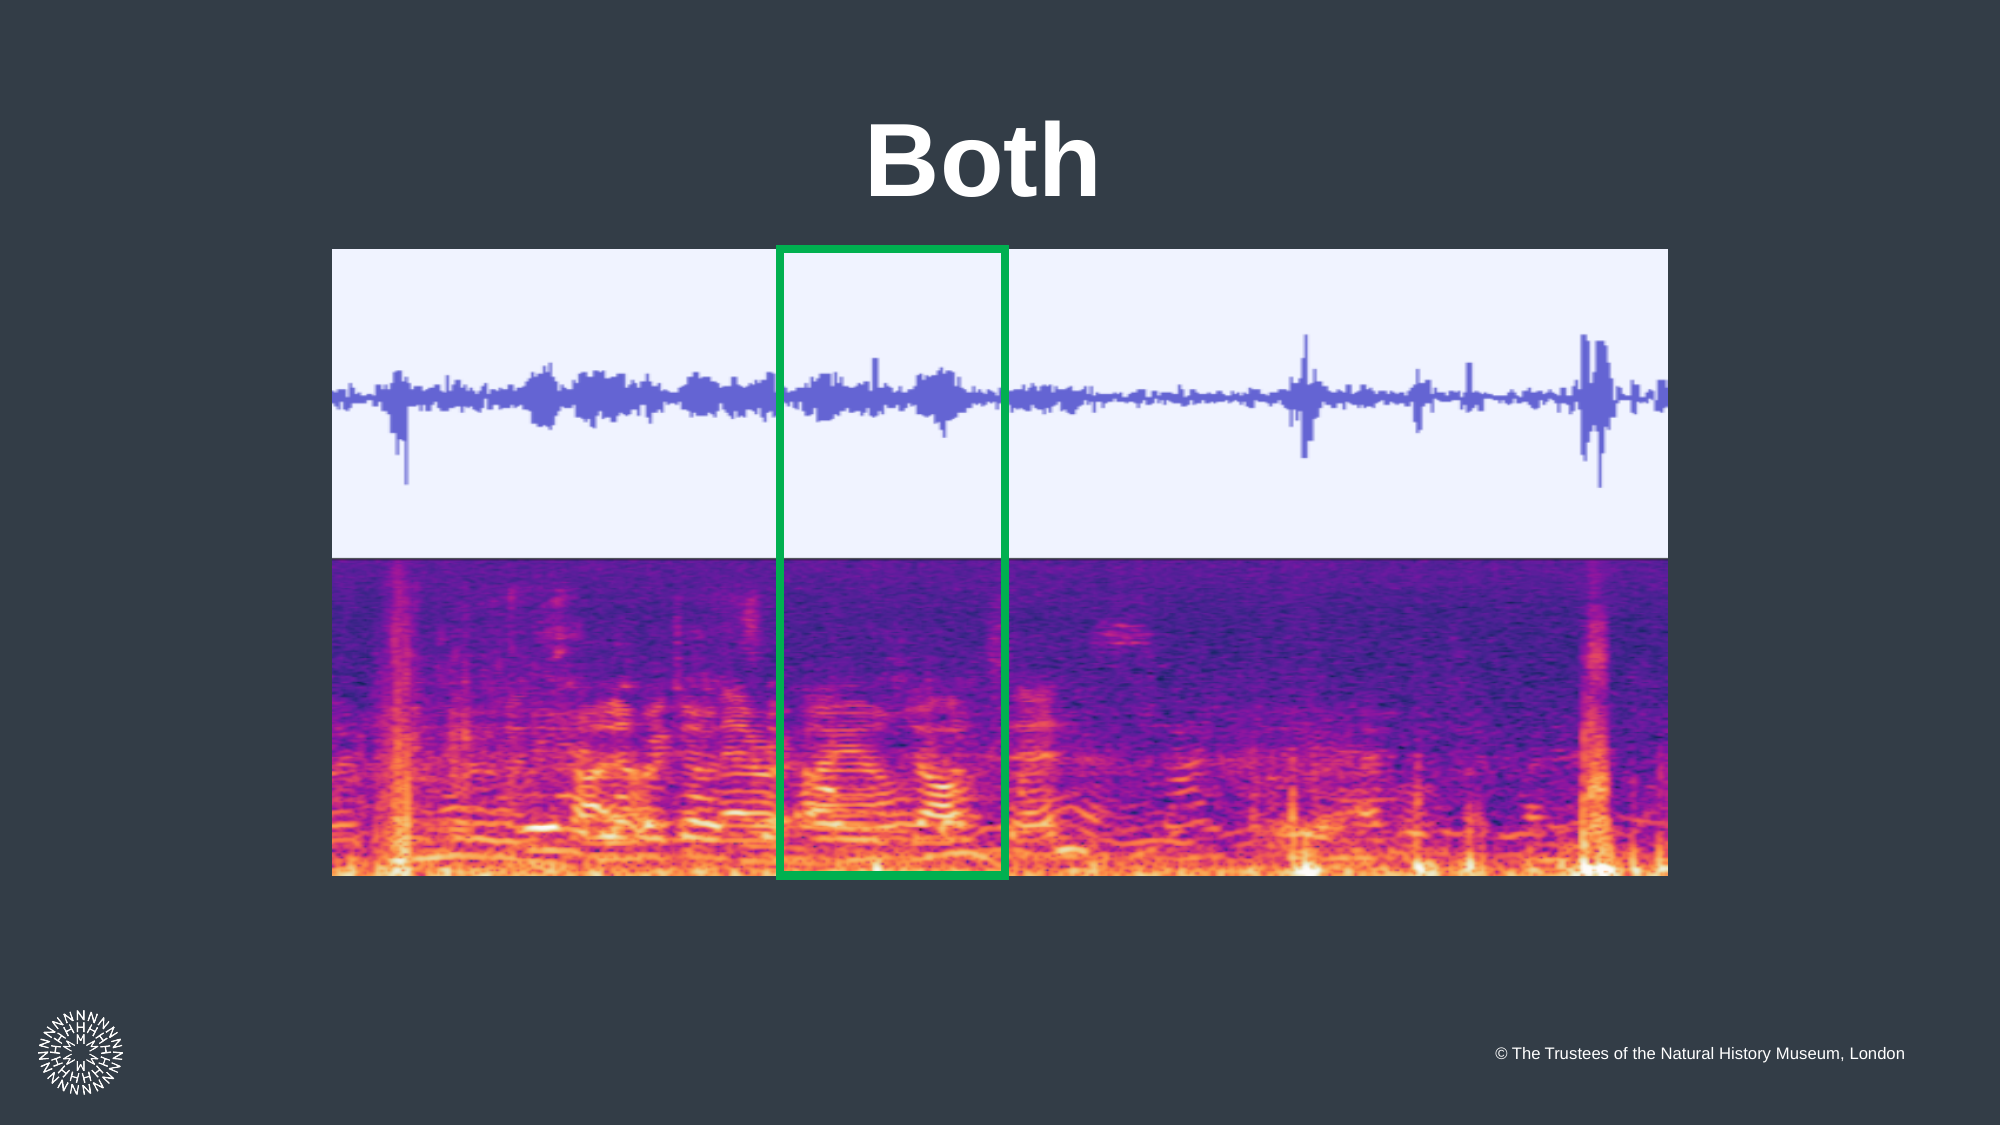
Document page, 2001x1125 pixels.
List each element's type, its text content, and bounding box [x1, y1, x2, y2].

picture [332, 249, 1668, 876]
title Both [18, 89, 1949, 213]
picture [38, 1010, 123, 1095]
